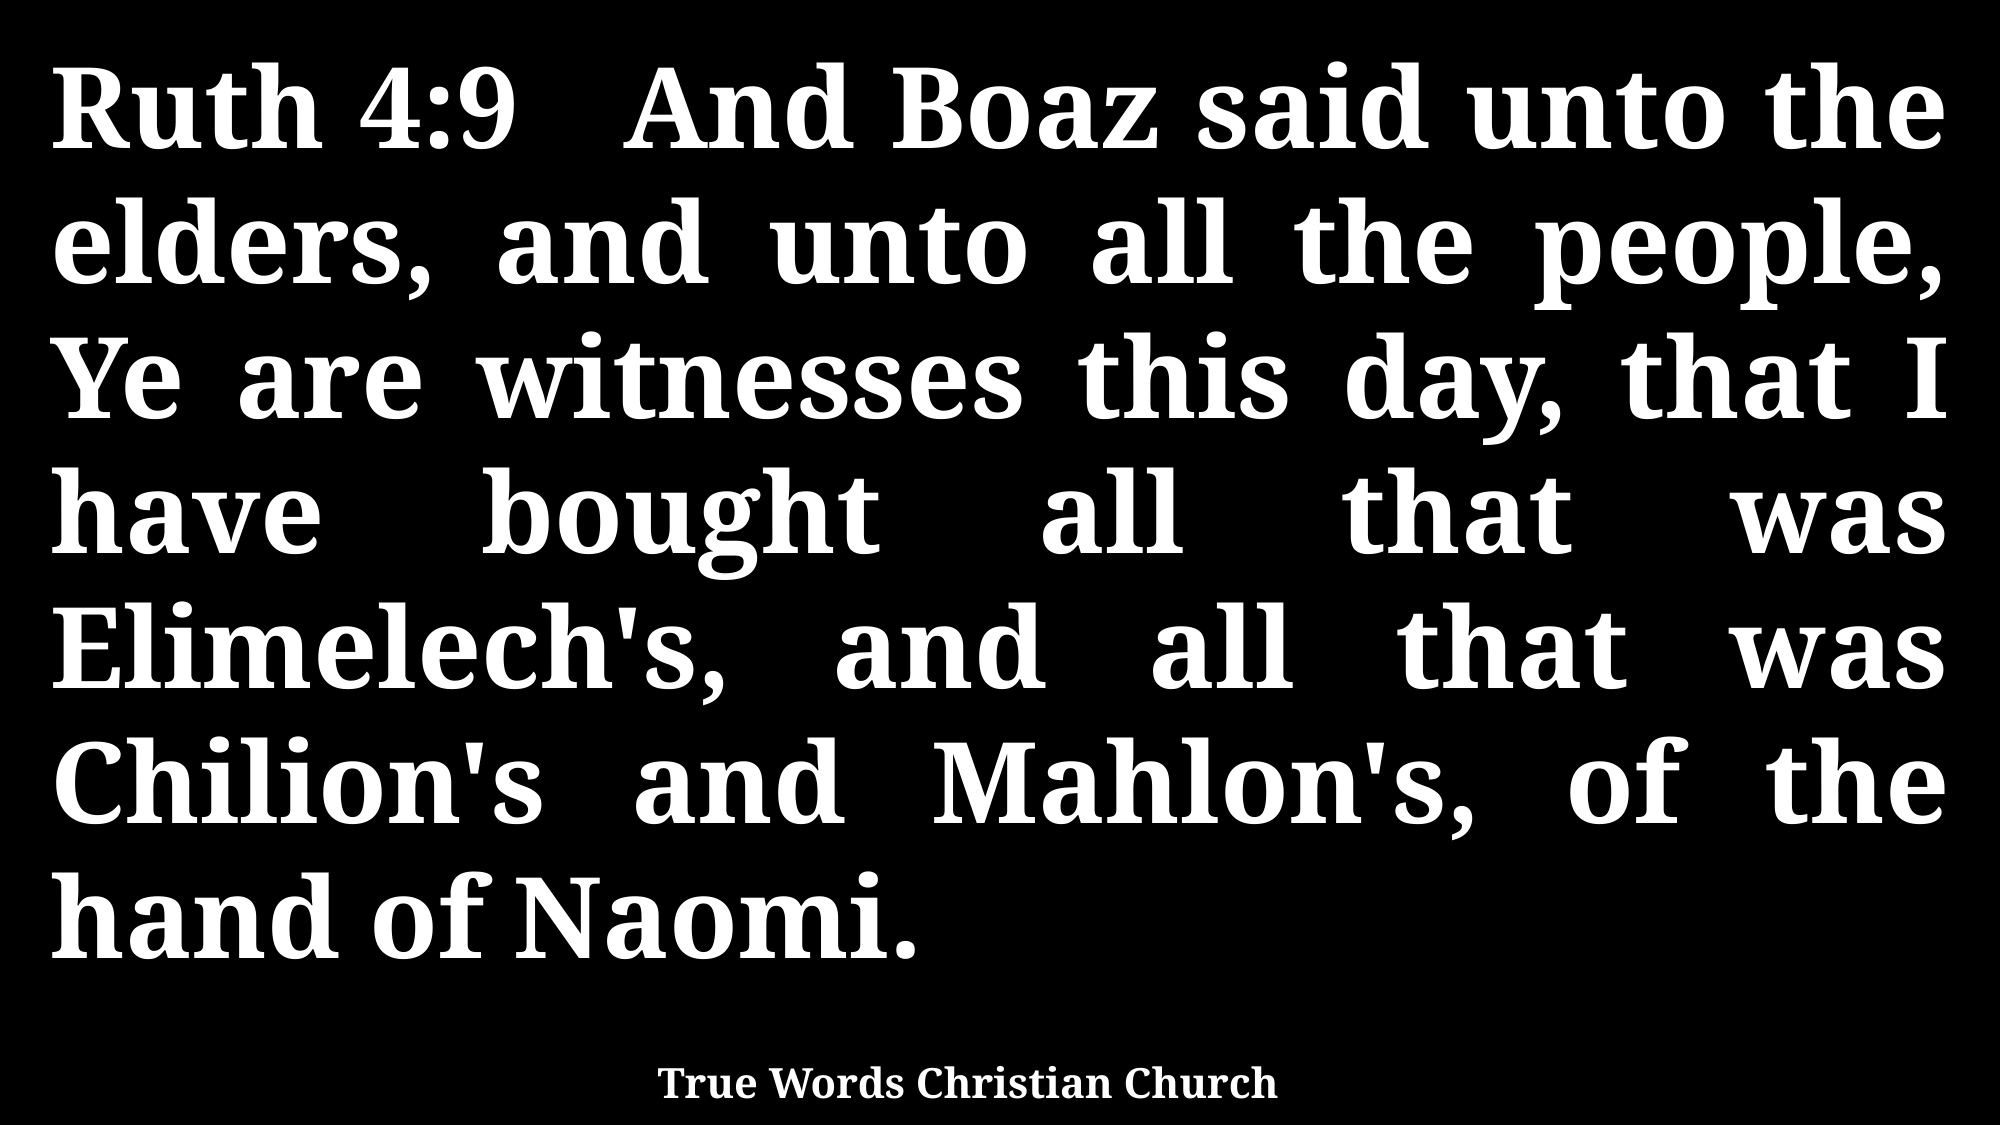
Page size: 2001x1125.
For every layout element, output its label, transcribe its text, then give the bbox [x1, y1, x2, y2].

text_box Ruth 4:9 And Boaz said unto the elders, and unto all the people, Ye are witnesses this day, that I have bought all that was Elimelech's, and all that was Chilion's and Mahlon's, of the hand of Naomi. [35, 28, 1965, 988]
text_box True Words Christian Church [642, 1049, 1294, 1114]
